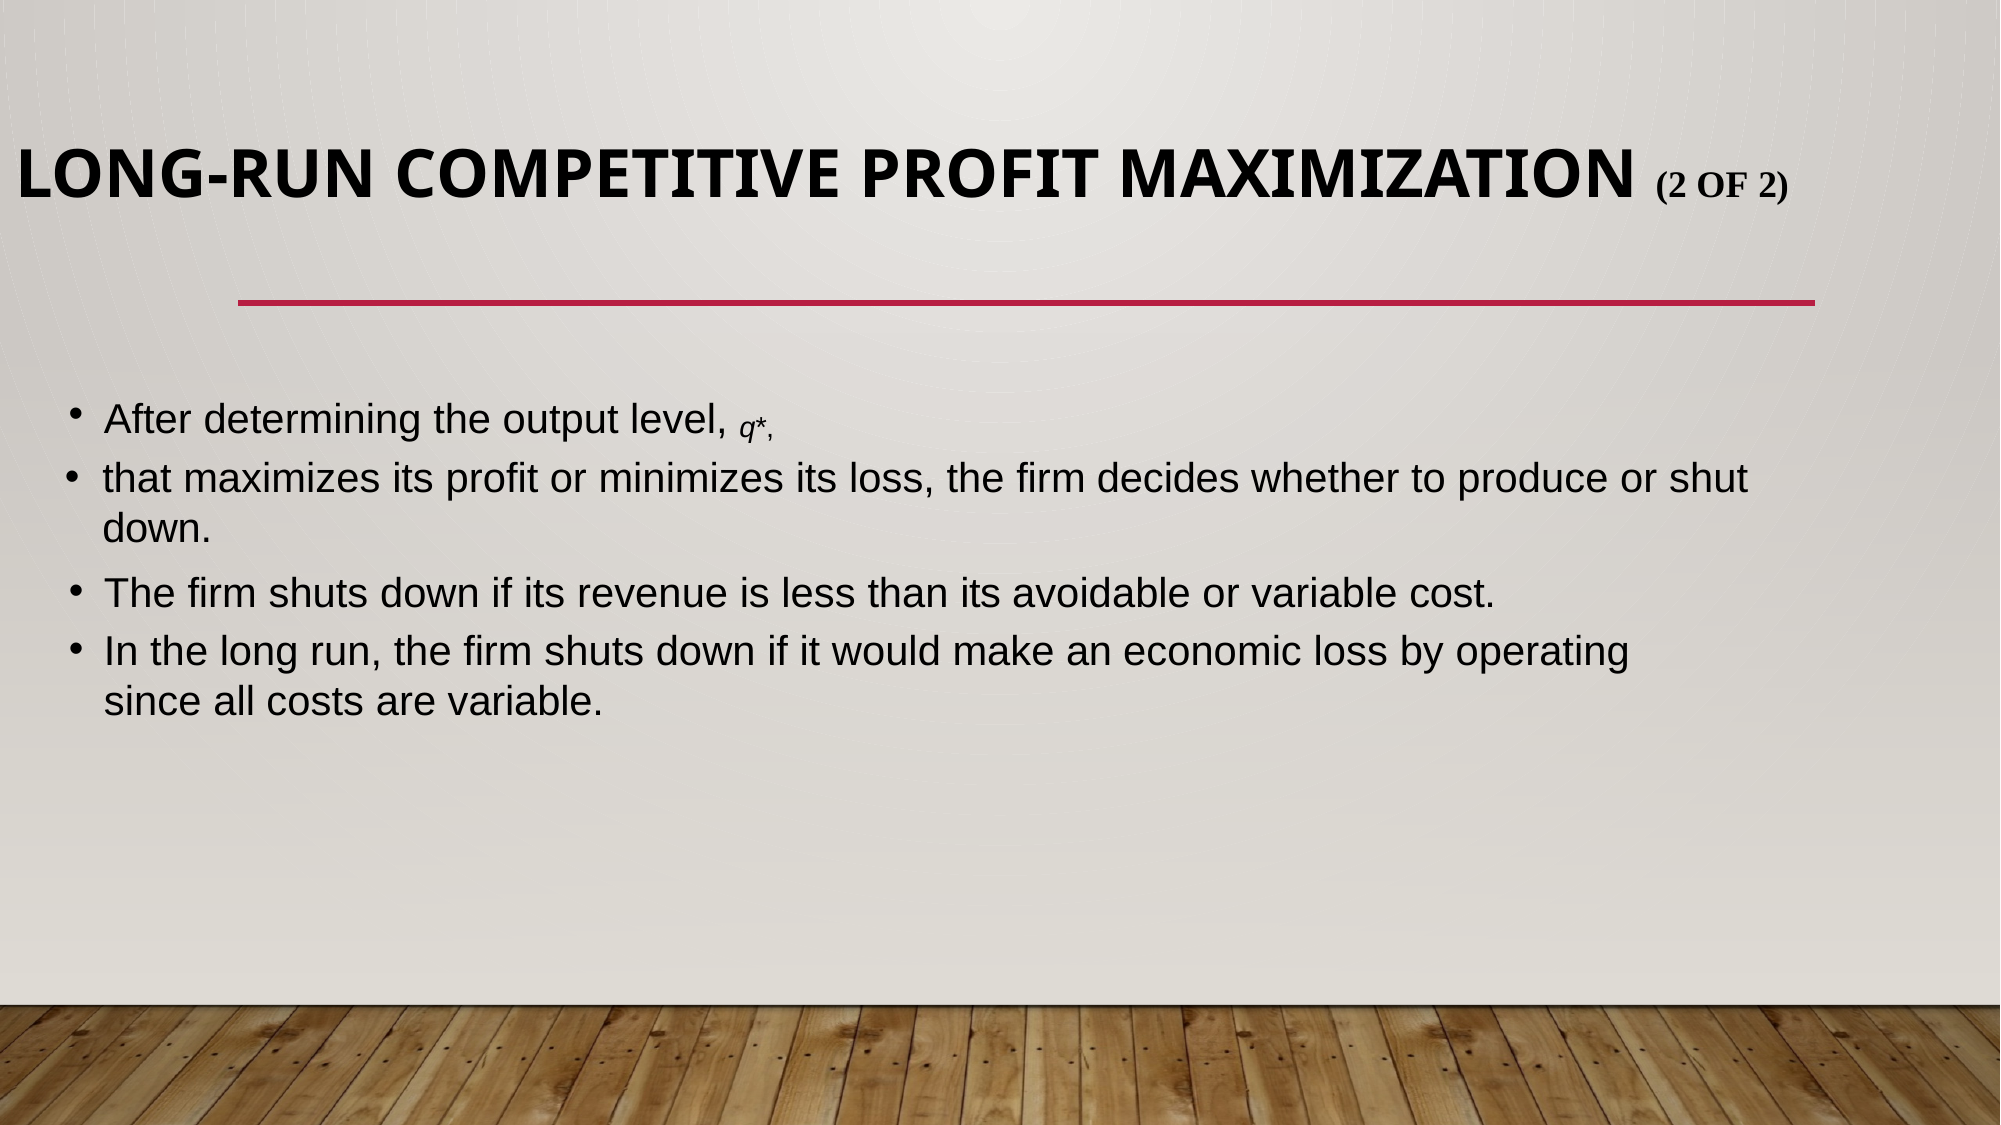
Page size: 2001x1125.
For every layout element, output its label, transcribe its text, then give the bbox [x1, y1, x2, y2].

picture [0, 1005, 2000, 1125]
title Long-Run Competitive Profit Maximization (2 of 2) [0, 131, 2000, 305]
list After determining the output level, q*, that maximizes its profit or minimizes its loss, the firm decides whether to produce or shut down. The firm shuts down if its revenue is less than its avoidable or variable cost. In the long run, the firm shuts down if it would make an economic loss by operating since all costs are variable. [43, 375, 1814, 942]
